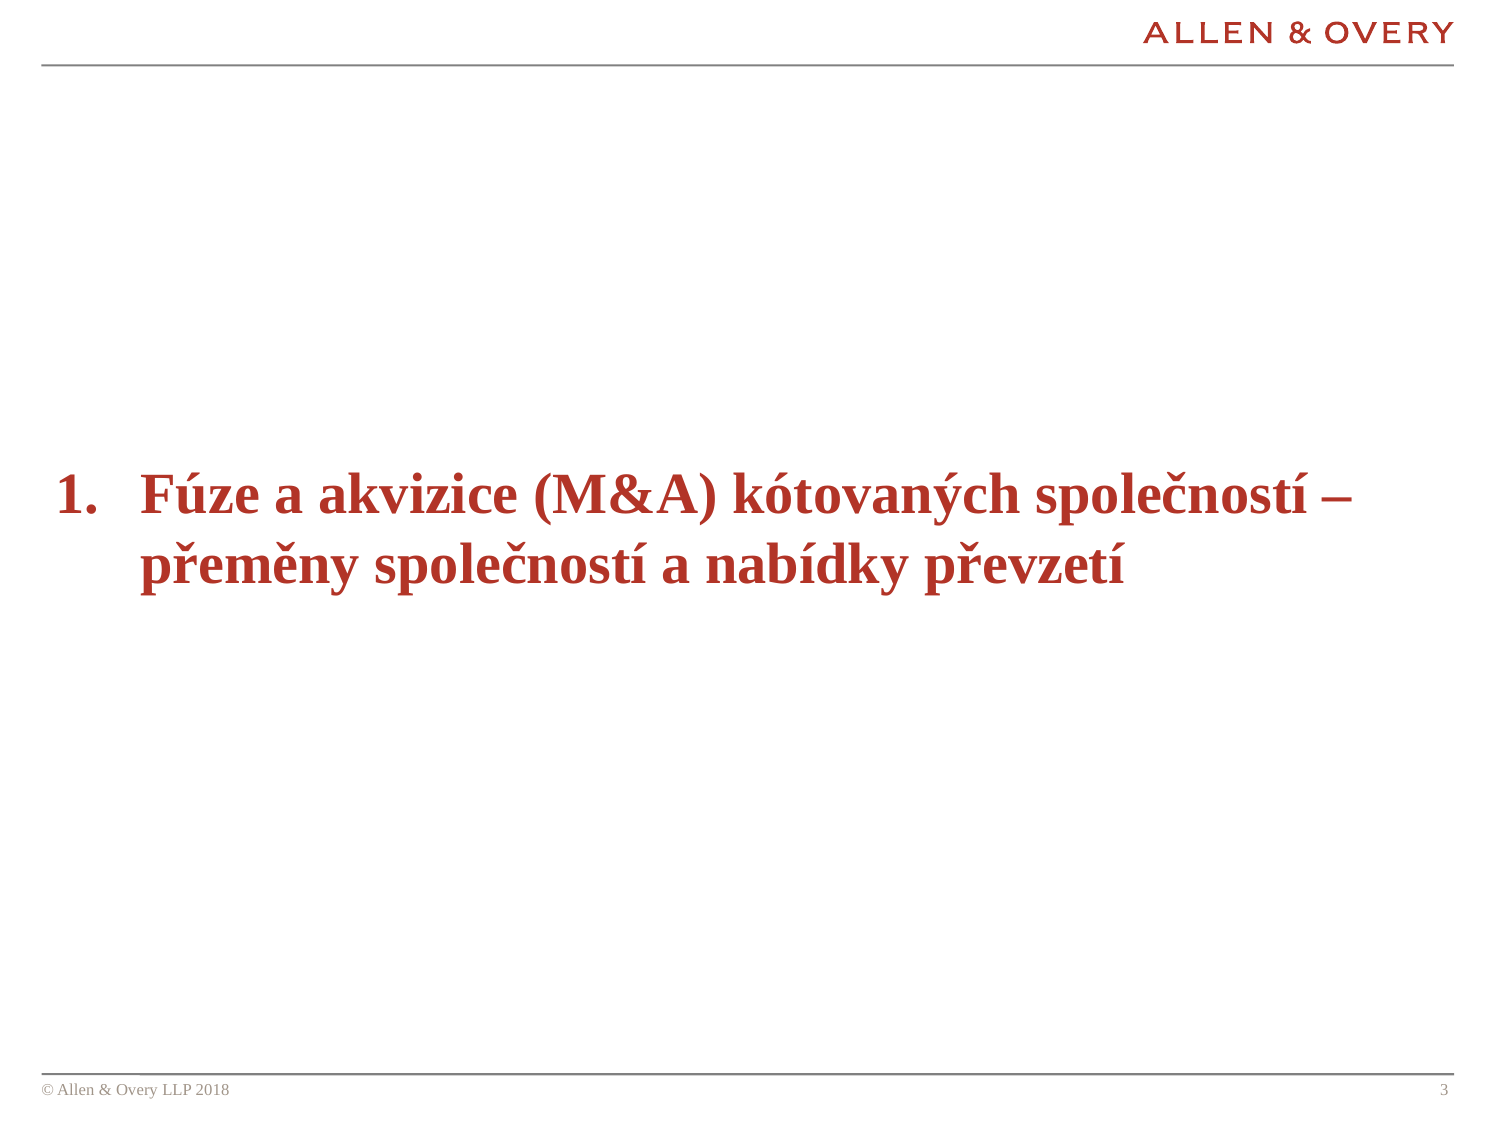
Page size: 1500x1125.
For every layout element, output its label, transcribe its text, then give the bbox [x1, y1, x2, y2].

title Fúze a akvizice (M&A) kótovaných společností – přeměny společností a nabídky převzetí [55, 455, 1445, 670]
